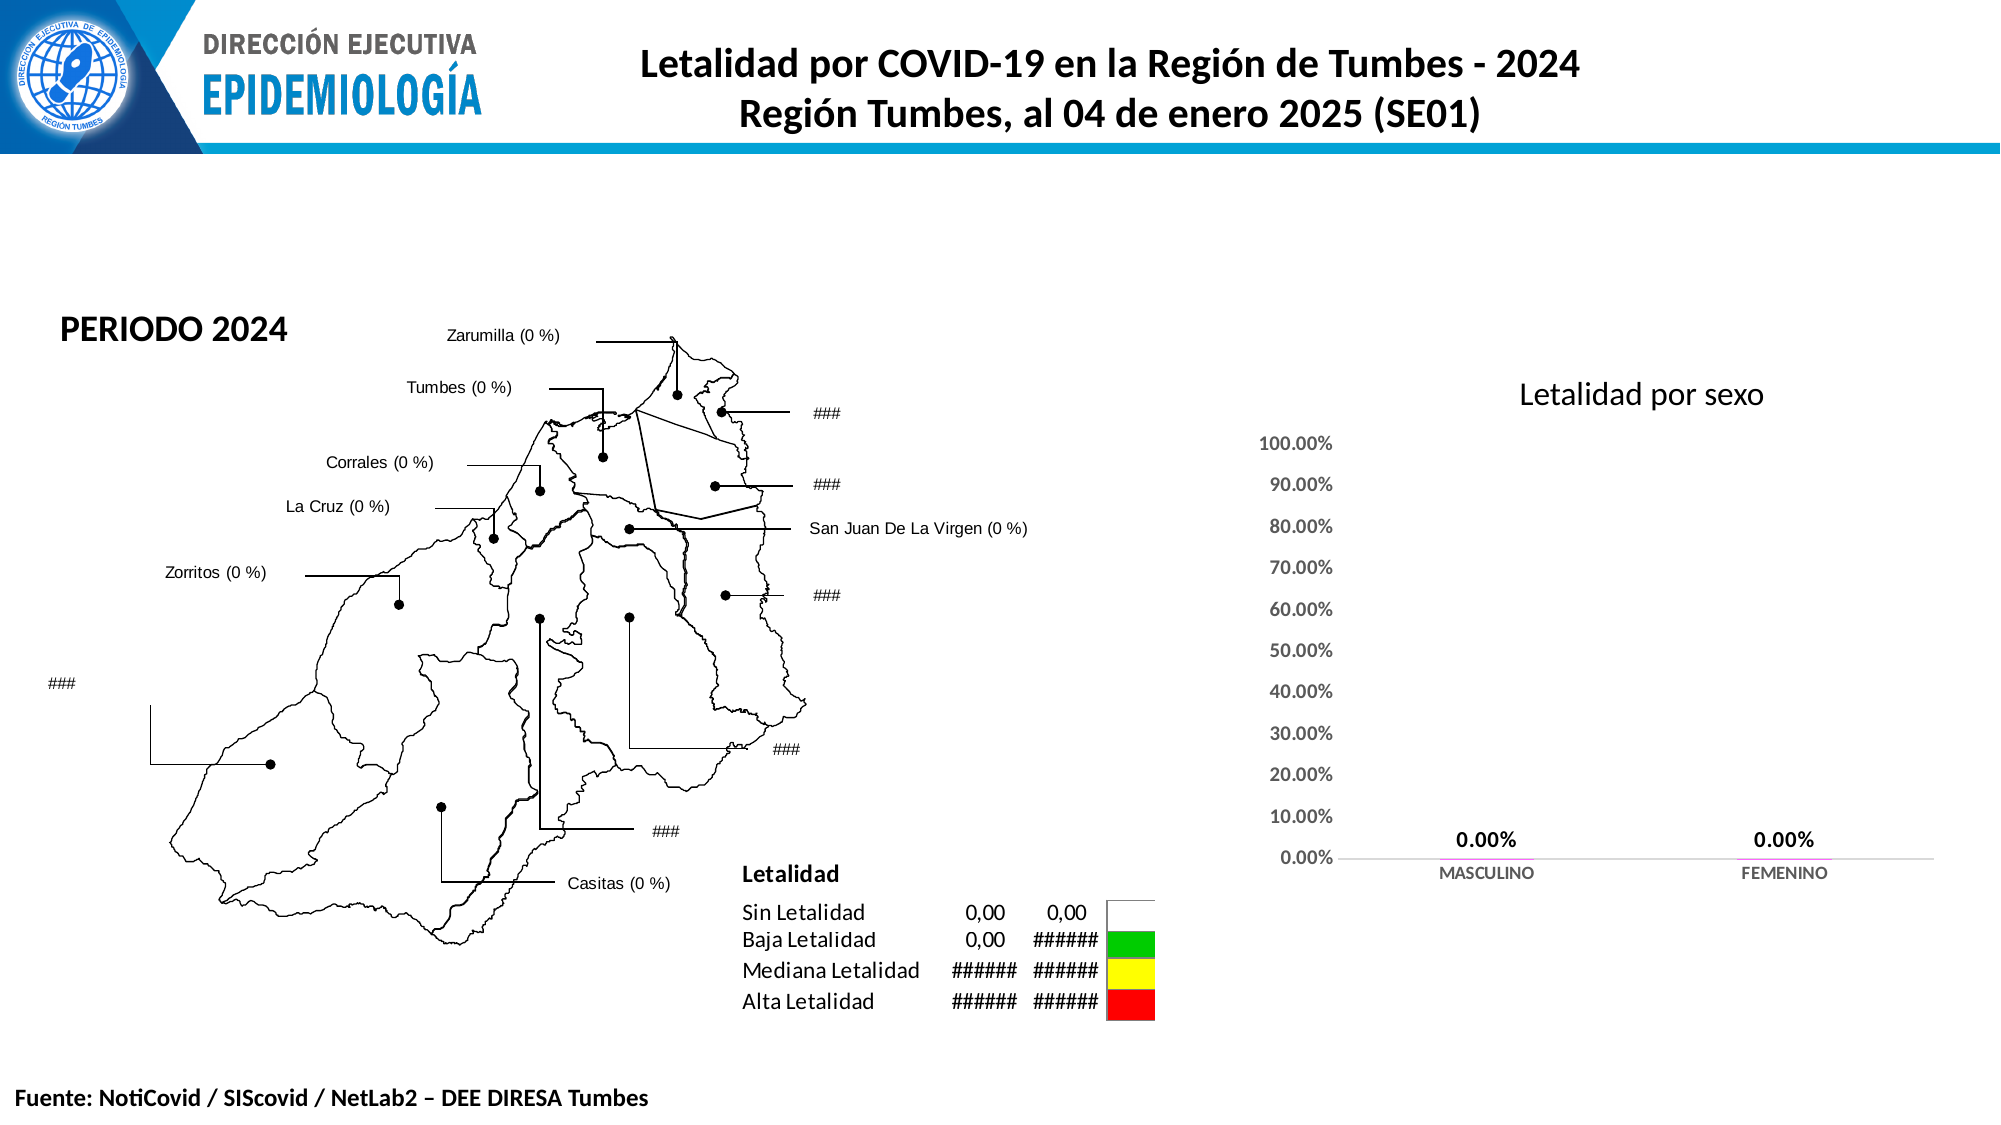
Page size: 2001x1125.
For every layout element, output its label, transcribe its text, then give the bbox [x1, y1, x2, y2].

picture [0, 0, 512, 154]
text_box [0, 299, 1049, 950]
text_box Letalidad por COVID-19 en la Región de Tumbes - 2024 Región Tumbes, al 04 de enero 2025 (SE01) [512, 28, 1710, 144]
chart [1243, 424, 1949, 894]
text_box Letalidad por sexo [1504, 364, 1780, 420]
text_box Fuente: NotiCovid / SIScovid / NetLab2 – DEE DIRESA Tumbes [0, 1073, 686, 1119]
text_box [723, 860, 1157, 1022]
text_box [0, 142, 2000, 155]
